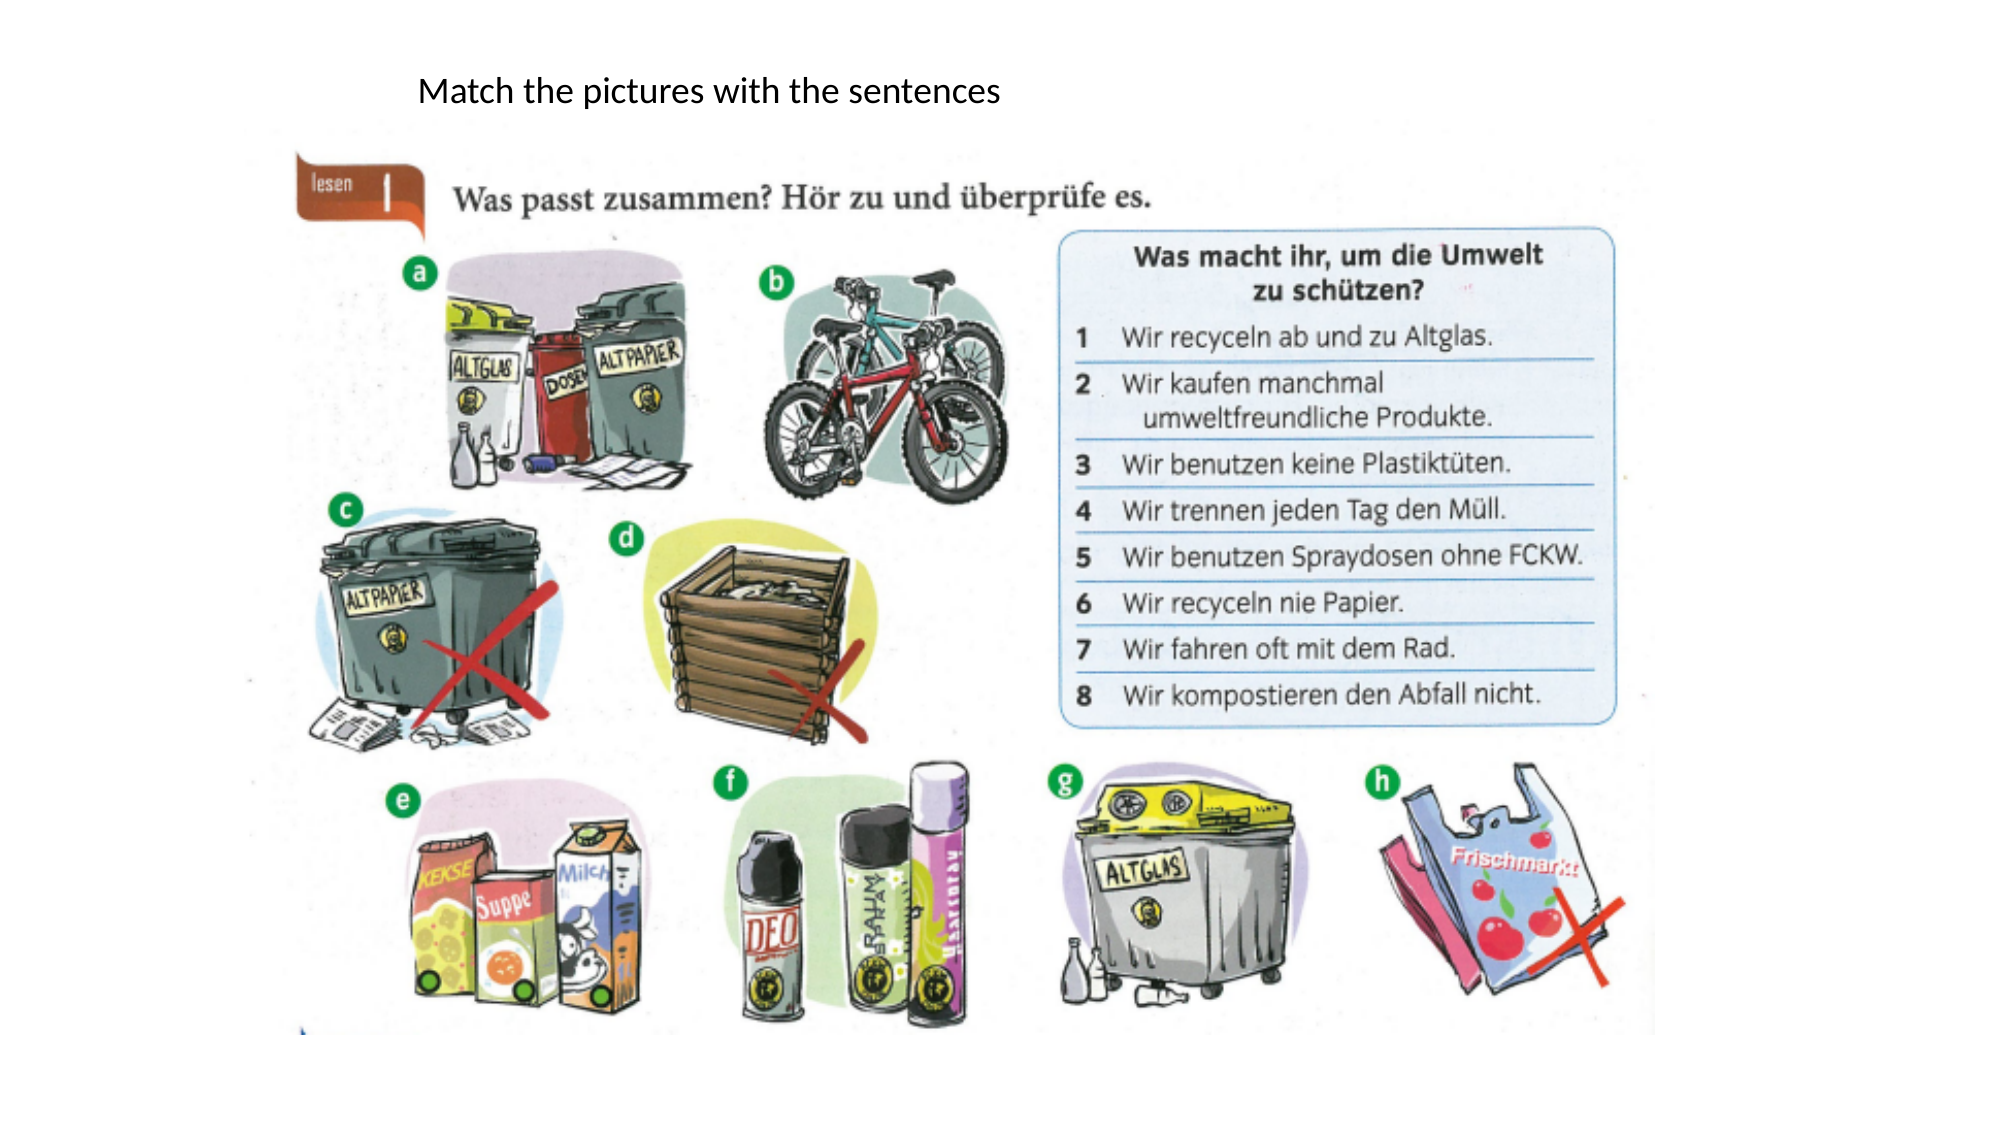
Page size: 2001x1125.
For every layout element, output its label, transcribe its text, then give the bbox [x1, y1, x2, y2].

picture [244, 119, 1655, 1035]
text_box Match the pictures with the sentences [402, 59, 1209, 119]
